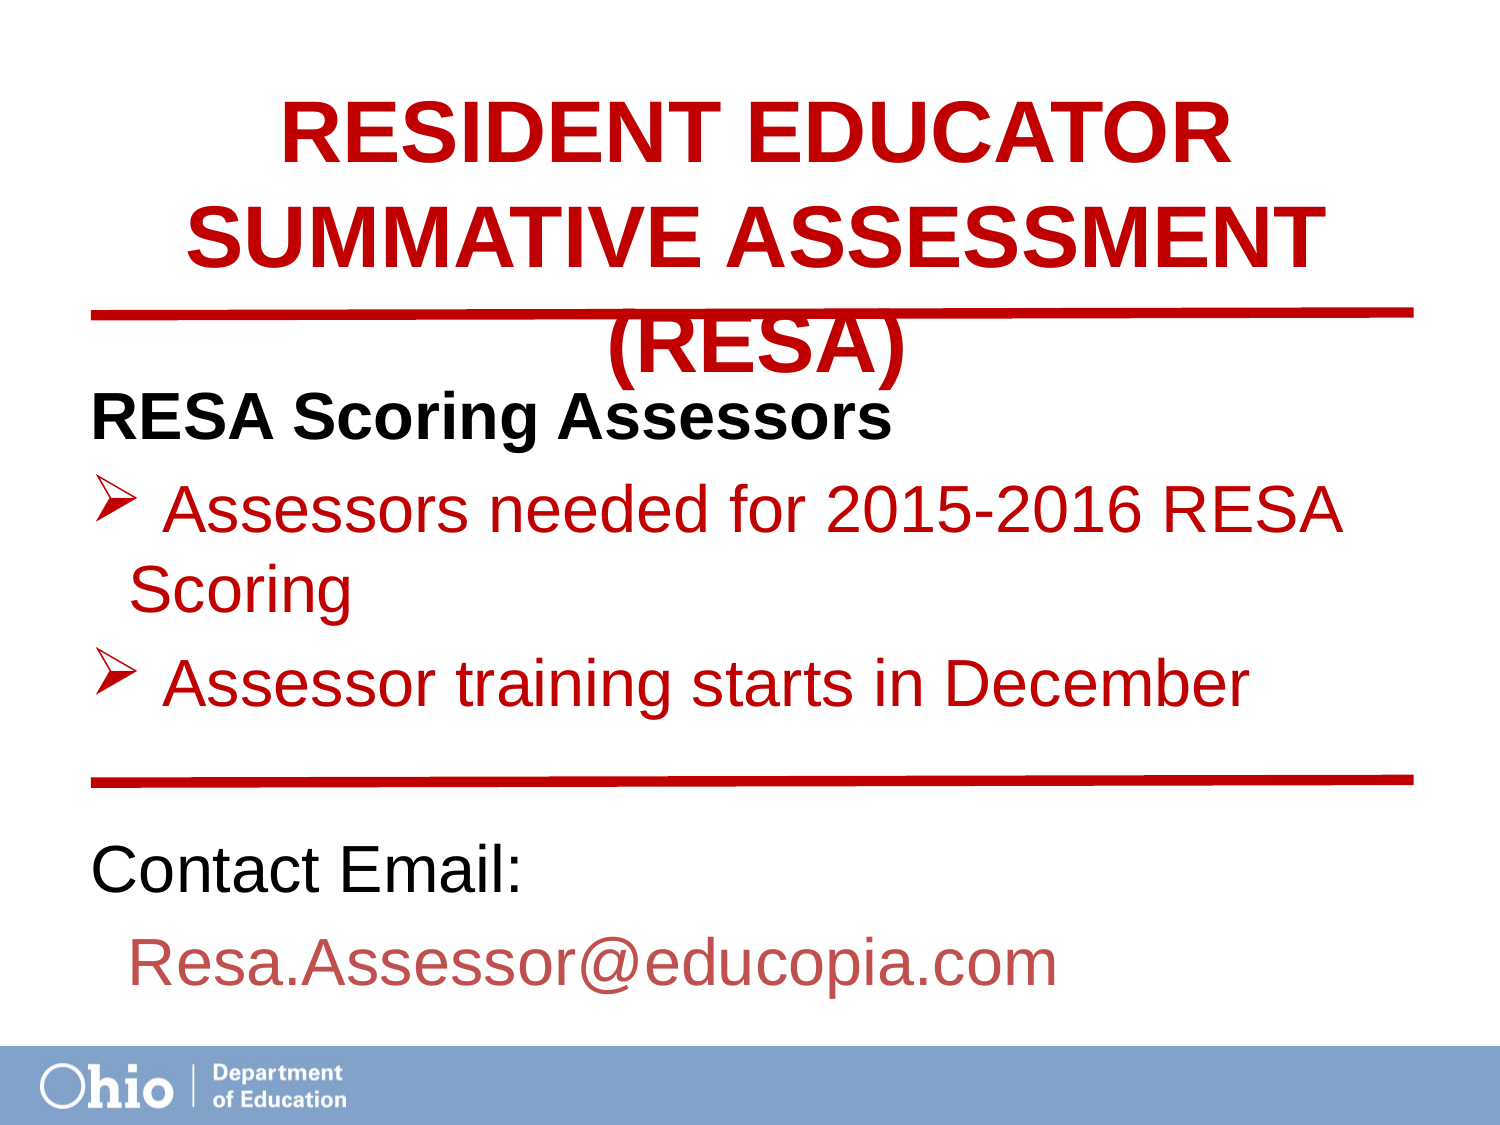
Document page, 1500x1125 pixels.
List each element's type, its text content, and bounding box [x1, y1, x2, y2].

list RESA Scoring Assessors Assessors needed for 2015-2016 RESA Scoring Assessor training starts in December Contact Email: Resa.Assessor@educopia.com [90, 372, 1450, 1026]
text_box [90, 312, 1414, 316]
title Resident Educator Summative Assessment (RESA) [39, 75, 1475, 288]
picture [0, 1046, 1500, 1125]
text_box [90, 779, 1414, 783]
